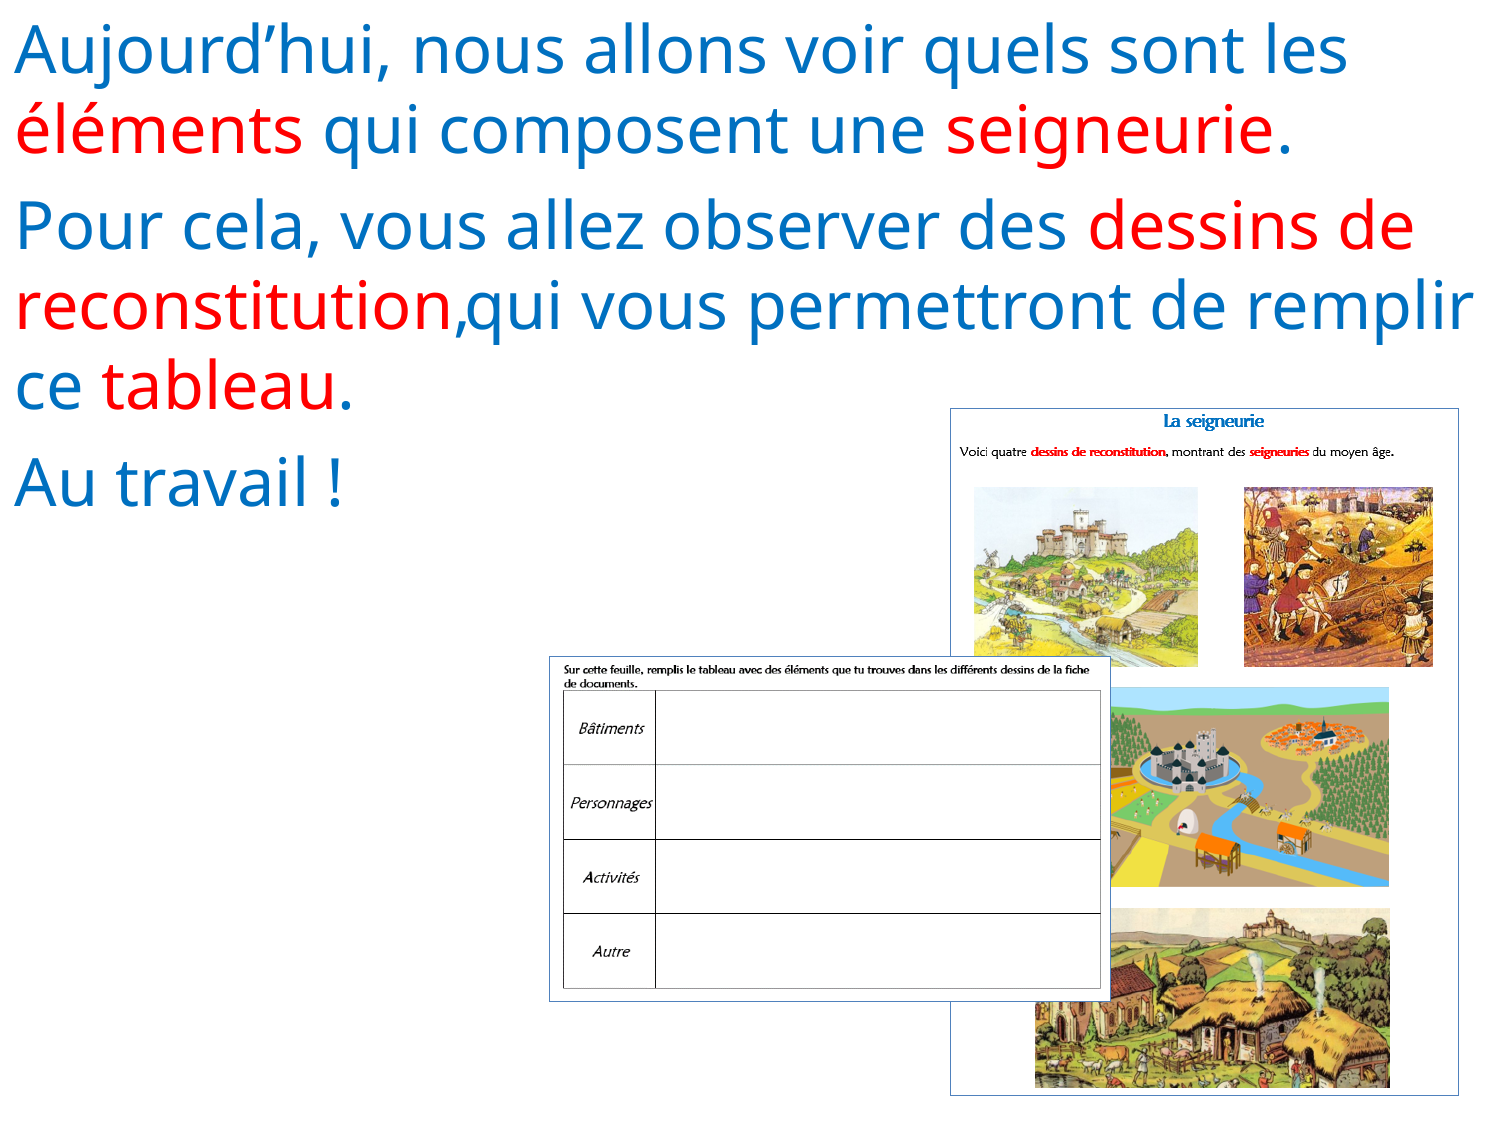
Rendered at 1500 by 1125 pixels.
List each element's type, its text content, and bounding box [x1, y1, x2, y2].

text_box qui vous permettront de remplir ce tableau. [0, 255, 1500, 430]
text_box Aujourd’hui, nous allons voir quels sont les éléments qui composent une seigneurie. [0, 0, 1500, 174]
picture [548, 408, 1459, 1096]
text_box Au travail ! [0, 432, 378, 527]
text_box Pour cela, vous allez observer des dessins de reconstitution, [0, 176, 1500, 255]
